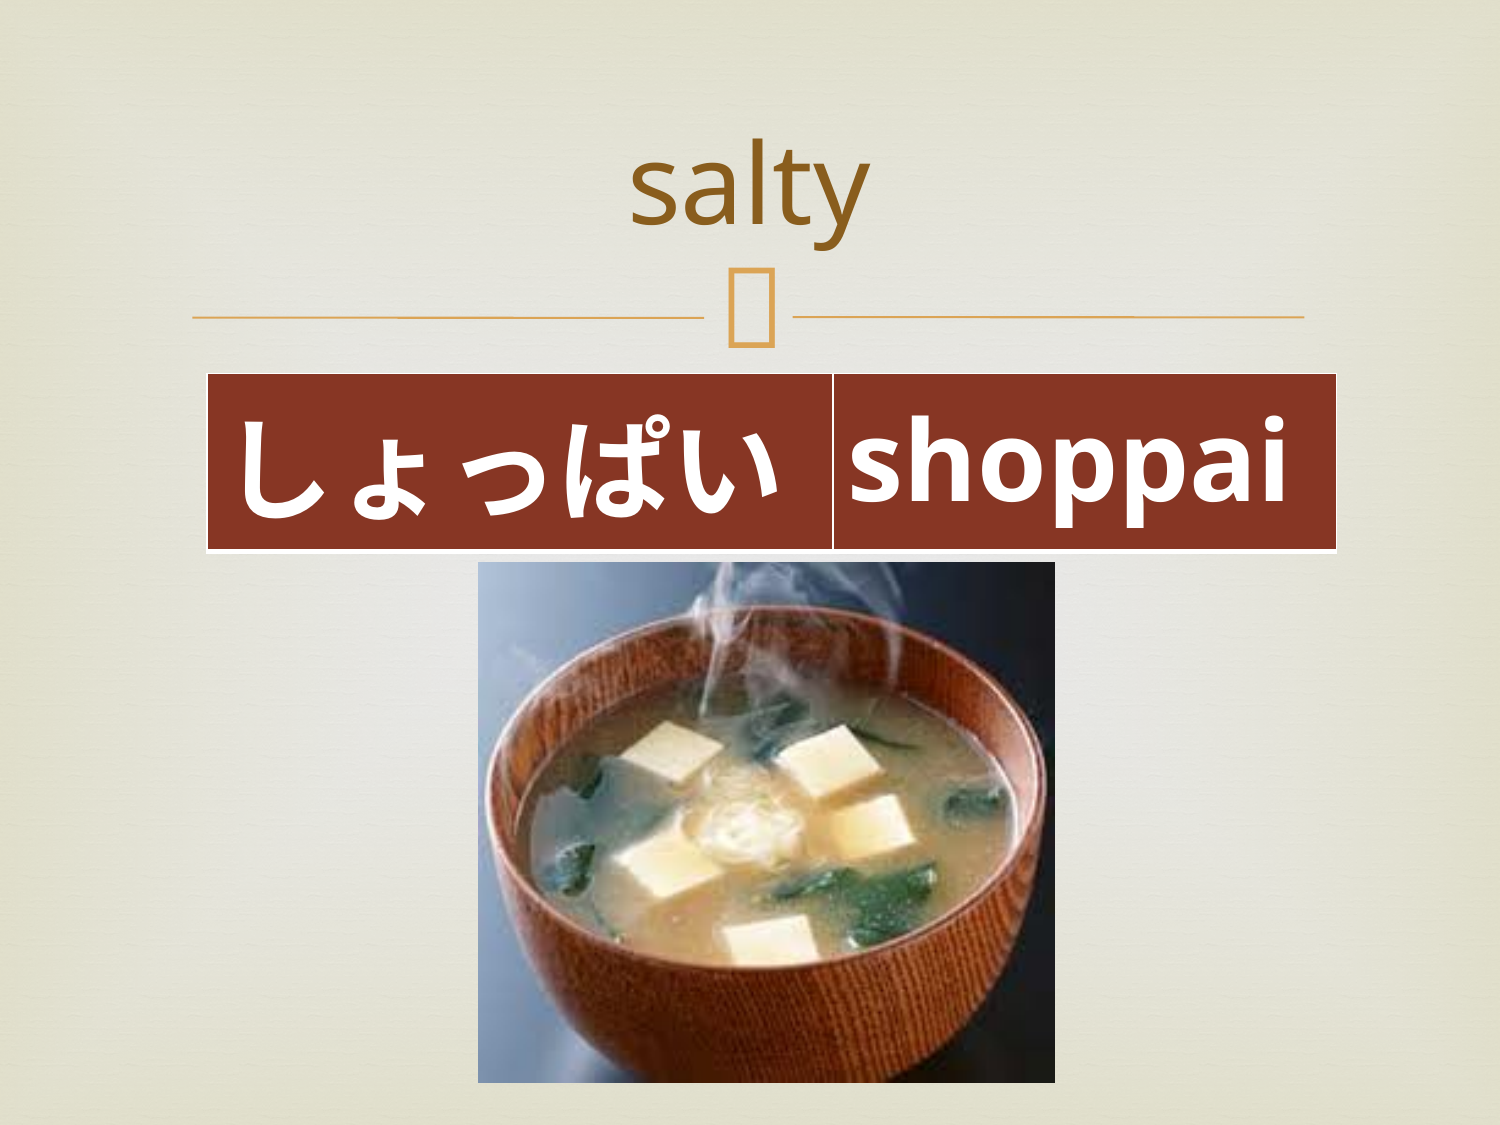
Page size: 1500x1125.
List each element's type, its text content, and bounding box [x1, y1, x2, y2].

list [114, 368, 1386, 1005]
table_header しょっぱい [208, 374, 832, 549]
title salty [112, 93, 1386, 267]
picture [477, 561, 1055, 1083]
table_header shoppai [834, 374, 1336, 549]
